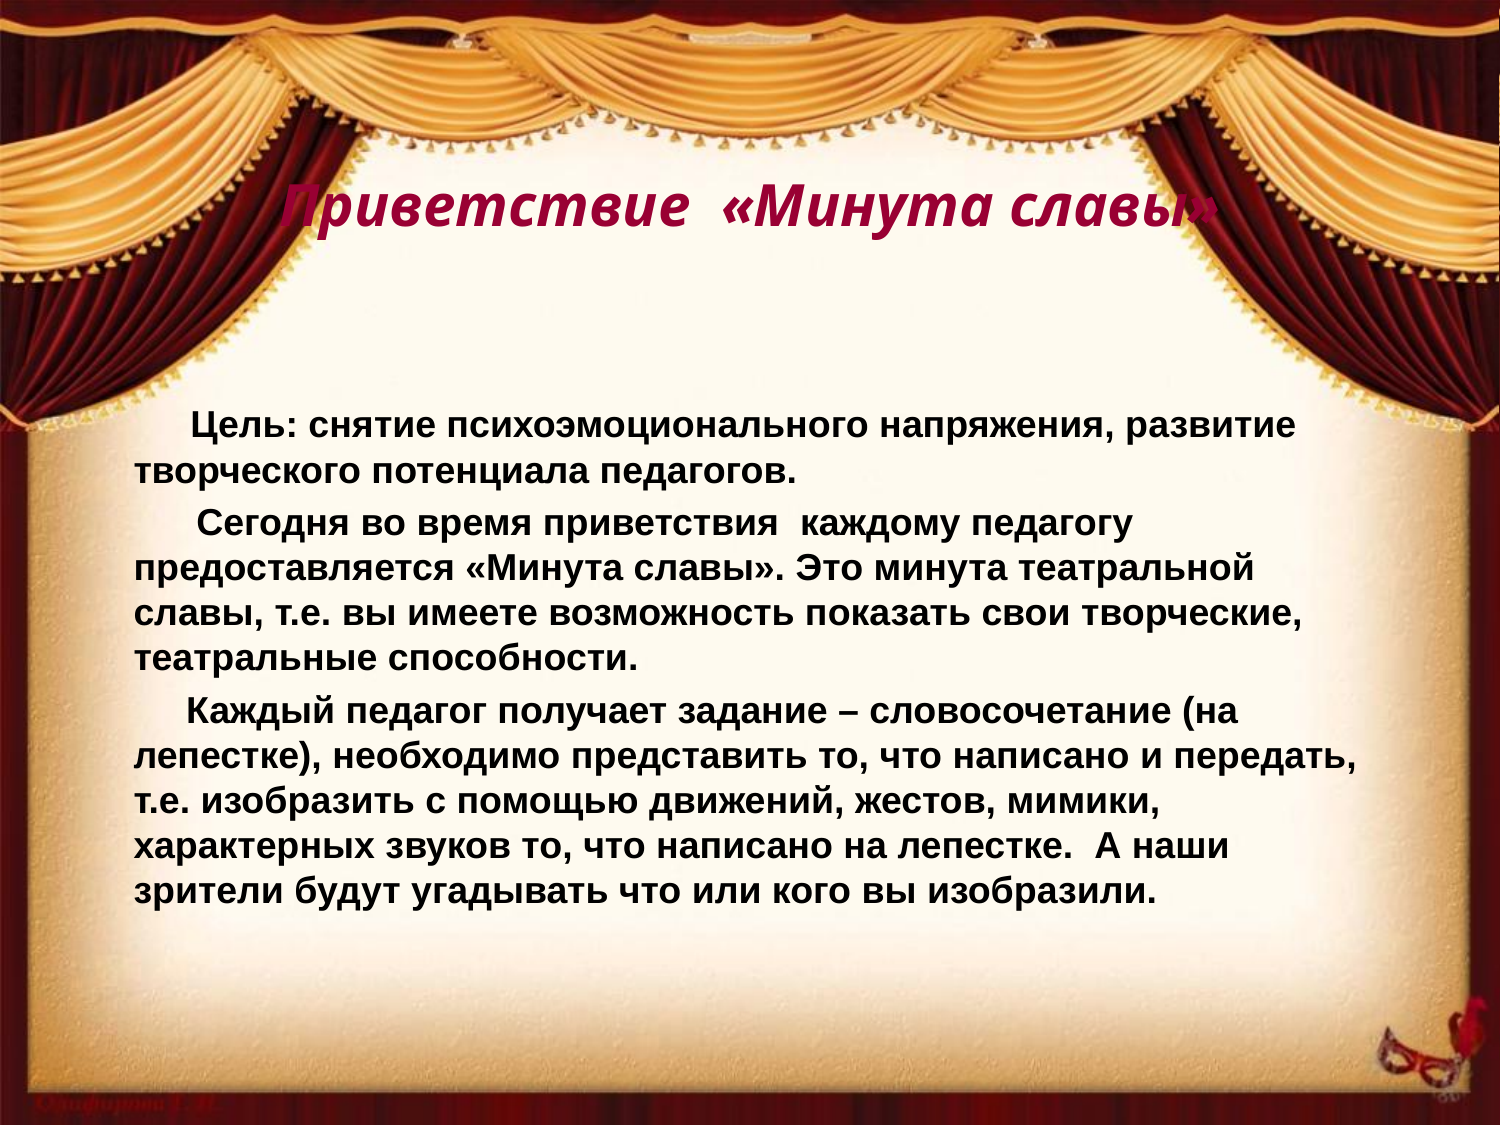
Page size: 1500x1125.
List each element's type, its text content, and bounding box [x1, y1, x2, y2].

list Цель: снятие психоэмоционального напряжения, развитие творческого потенциала педагогов. Сегодня во время приветствия каждому педагогу предоставляется «Минута славы». Это минута театральной славы, т.е. вы имеете возможность показать свои творческие, театральные способности. Каждый педагог получает задание – словосочетание (на лепестке), необходимо представить то, что написано и передать, т.е. изобразить с помощью движений, жестов, мимики, характерных звуков то, что написано на лепестке. А наши зрители будут угадывать что или кого вы изобразили. [118, 476, 1394, 1024]
title Приветствие «Минута славы» [182, 160, 1318, 244]
picture [0, 0, 1500, 1125]
